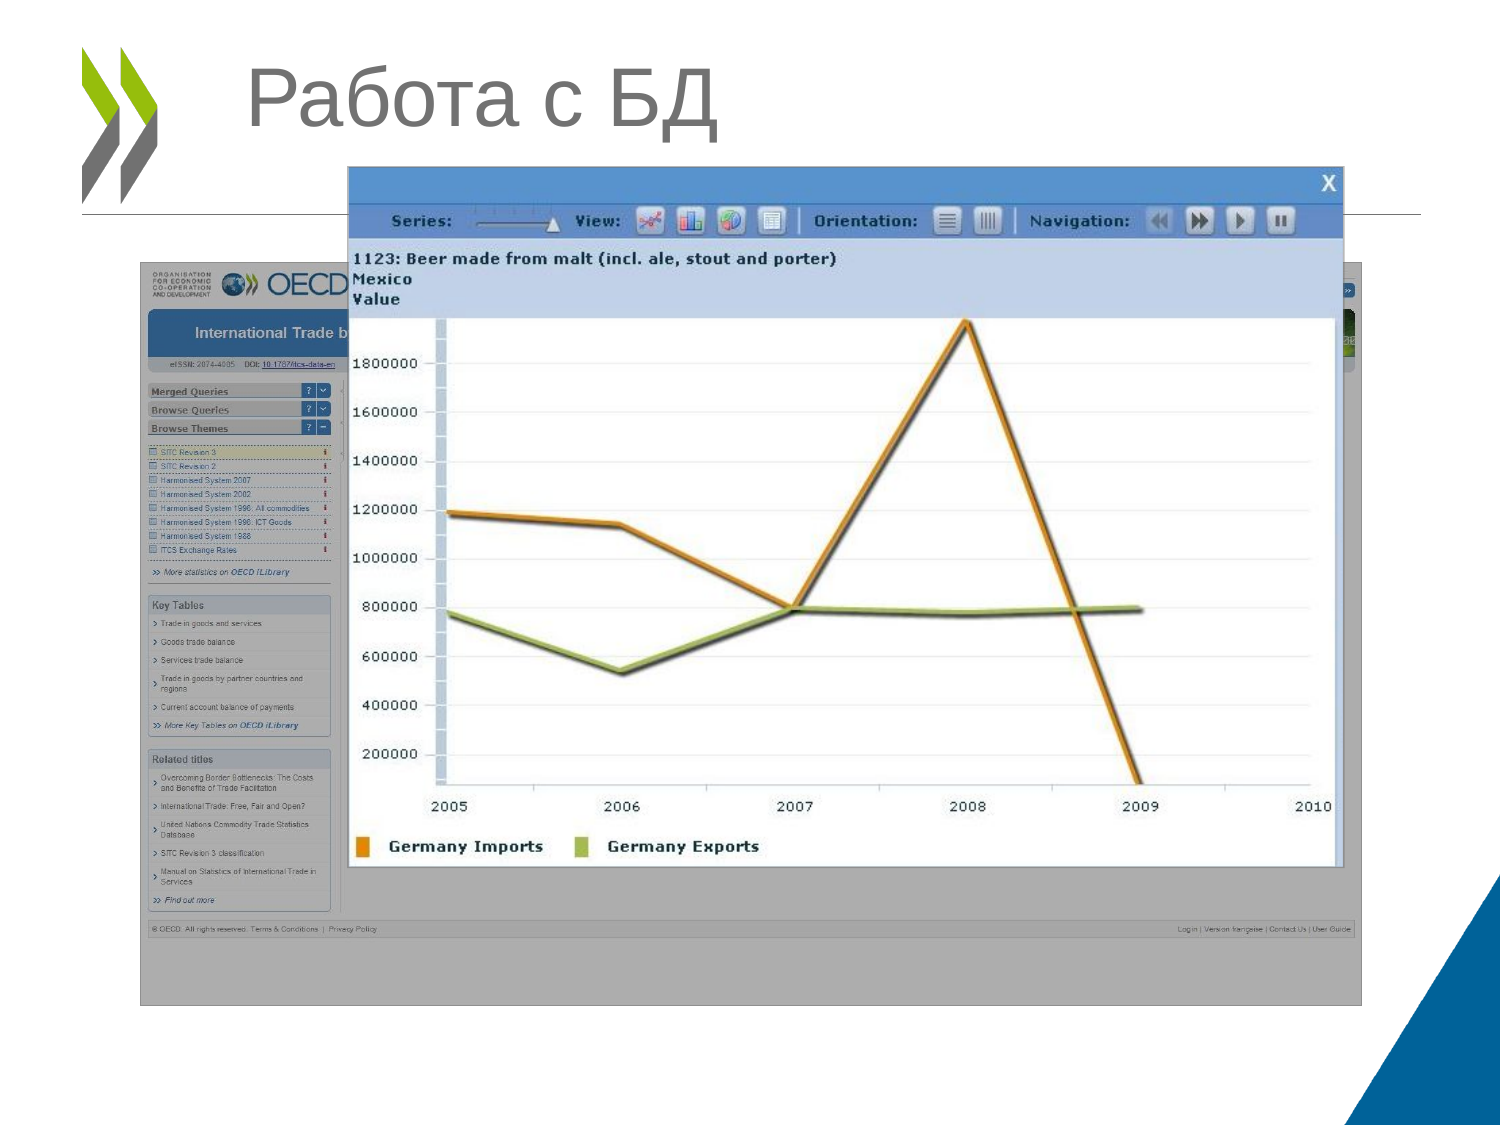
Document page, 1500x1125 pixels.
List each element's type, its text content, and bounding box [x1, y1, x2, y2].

picture [1344, 874, 1500, 1125]
text_box Работа с БД [230, 42, 1270, 145]
picture [348, 167, 1344, 867]
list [139, 262, 1362, 1006]
